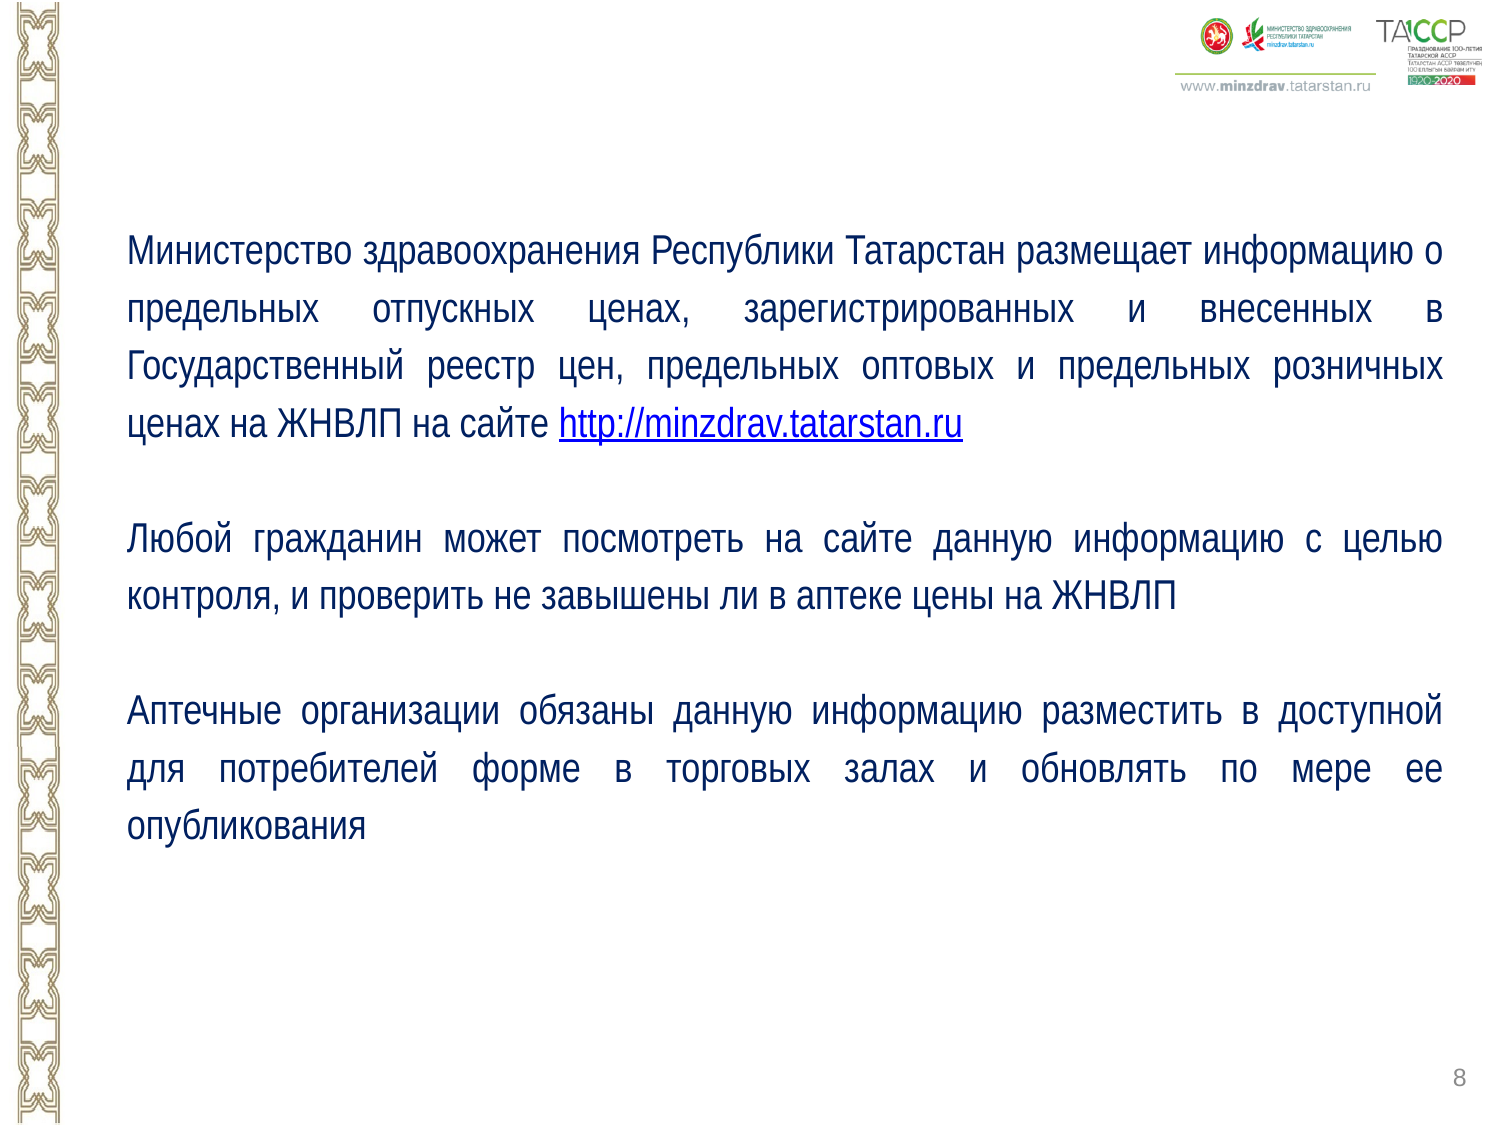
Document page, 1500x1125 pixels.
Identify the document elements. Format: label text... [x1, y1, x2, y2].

text_box 8 [1421, 1046, 1482, 1107]
picture [1175, 12, 1482, 97]
text_box Министерство здравоохранения Республики Татарстан размещает информацию о предельных отпускных ценах, зарегистрированных и внесенных в Государственный реестр цен, предельных оптовых и предельных розничных ценах на ЖНВЛП на сайте http://minzdrav.tatarstan.ru Любой гражданин может посмотреть на сайте данную информацию с целью контроля, и проверить не завышены ли в аптеке цены на ЖНВЛП Аптечные организации обязаны данную информацию разместить в доступной для потребителей форме в торговых залах и обновлять по мере ее опубликования [112, 208, 1459, 856]
picture [0, 2, 84, 1125]
